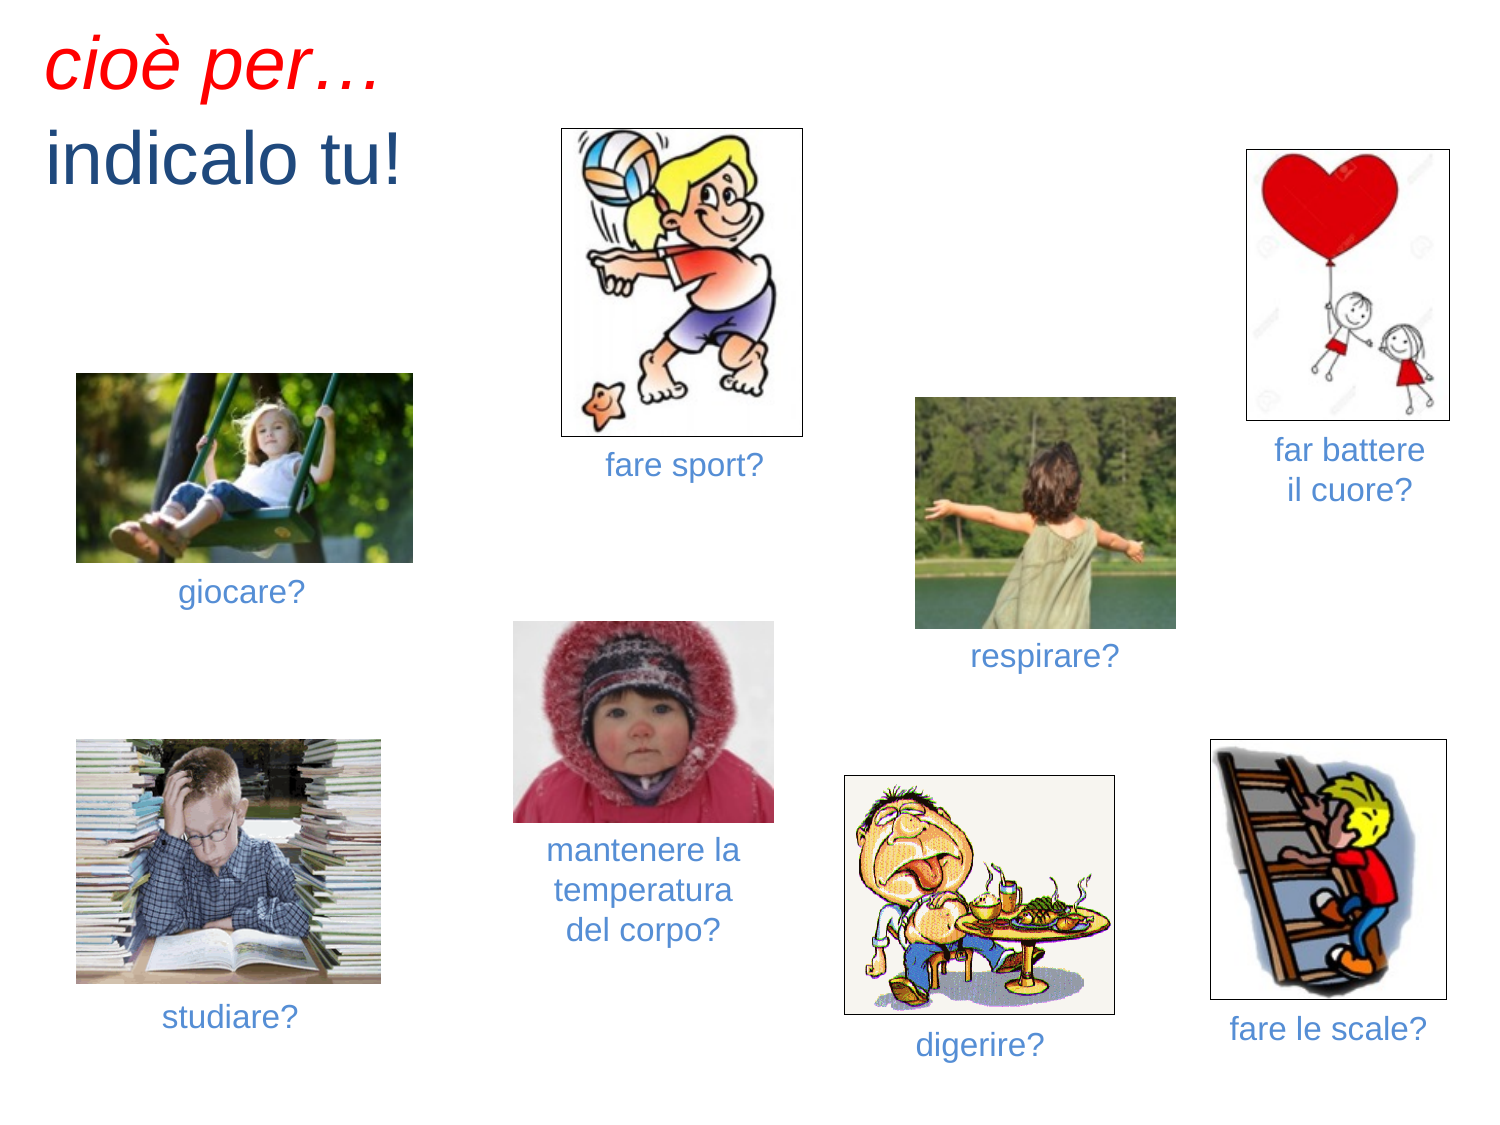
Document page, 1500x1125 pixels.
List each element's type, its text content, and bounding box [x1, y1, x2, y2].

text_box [1245, 148, 1451, 517]
text_box cioè per… [0, 7, 431, 102]
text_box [915, 396, 1176, 691]
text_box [844, 774, 1117, 1071]
text_box indicalo tu! [0, 102, 455, 207]
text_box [76, 373, 413, 619]
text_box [76, 739, 385, 1044]
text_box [560, 128, 810, 492]
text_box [513, 621, 774, 958]
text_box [1210, 739, 1448, 1056]
